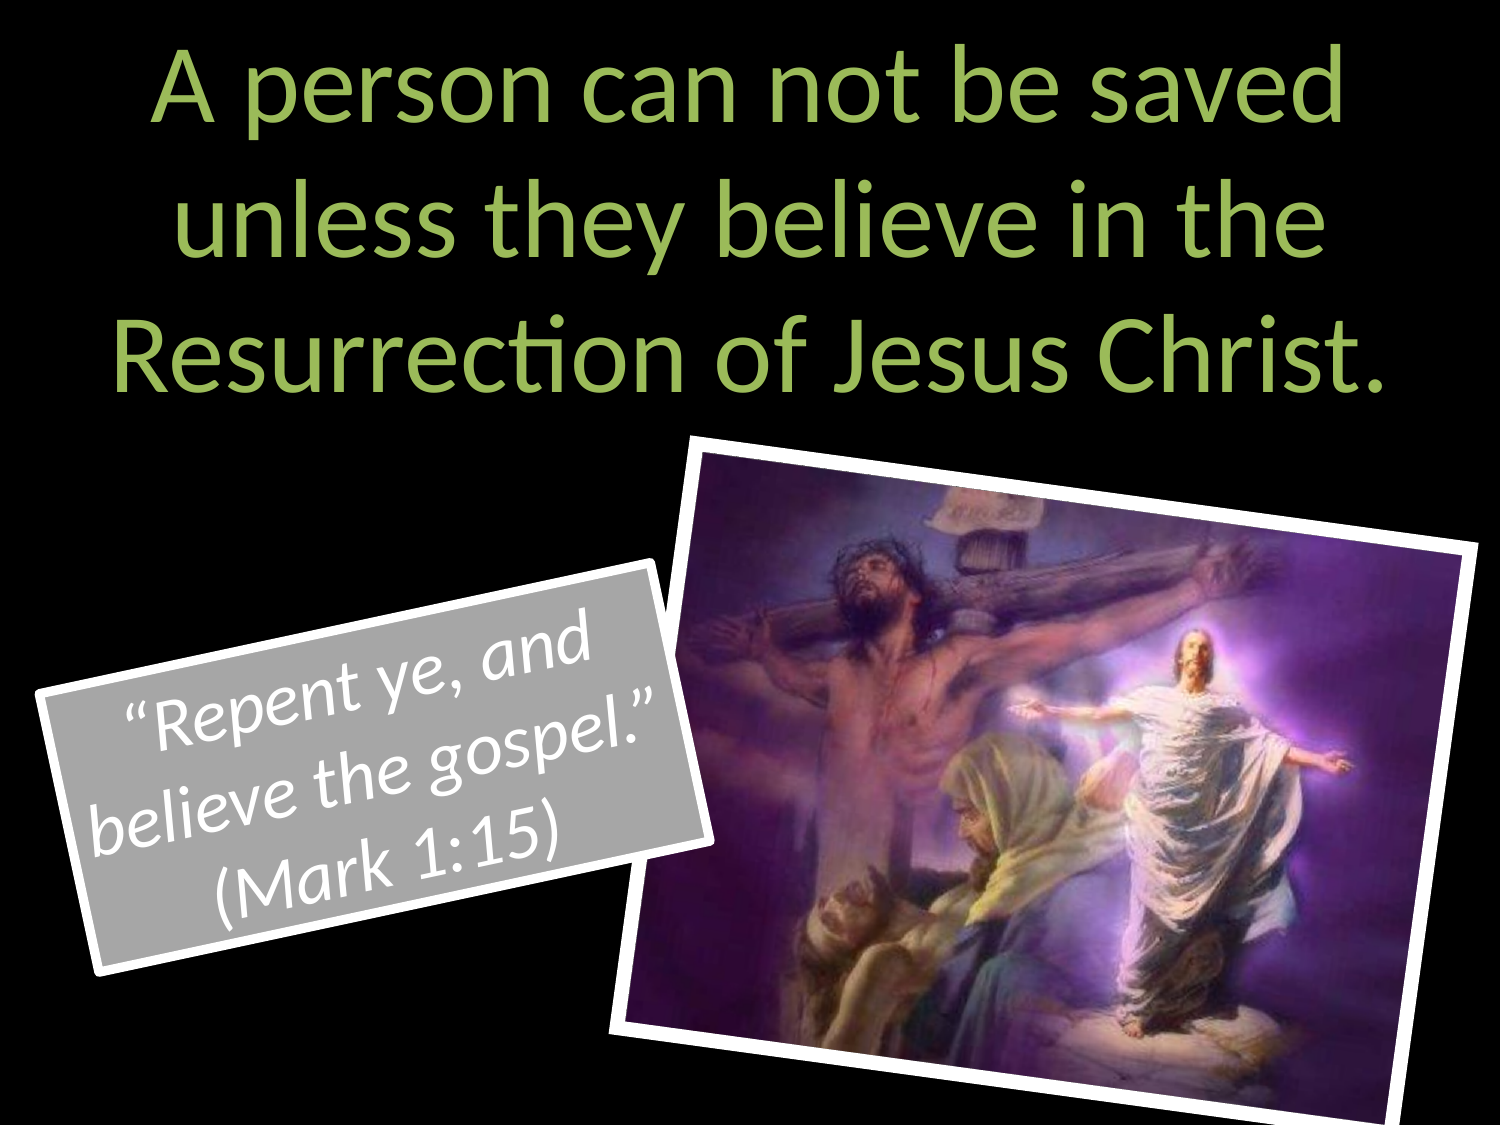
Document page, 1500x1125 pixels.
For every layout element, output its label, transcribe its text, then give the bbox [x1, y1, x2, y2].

title A person can not be saved unless they believe in the Resurrection of Jesus Christ. [37, 0, 1463, 425]
text_box “Repent ye, and believe the gospel.” (Mark 1:15) [37, 560, 654, 975]
picture [626, 453, 1461, 1124]
